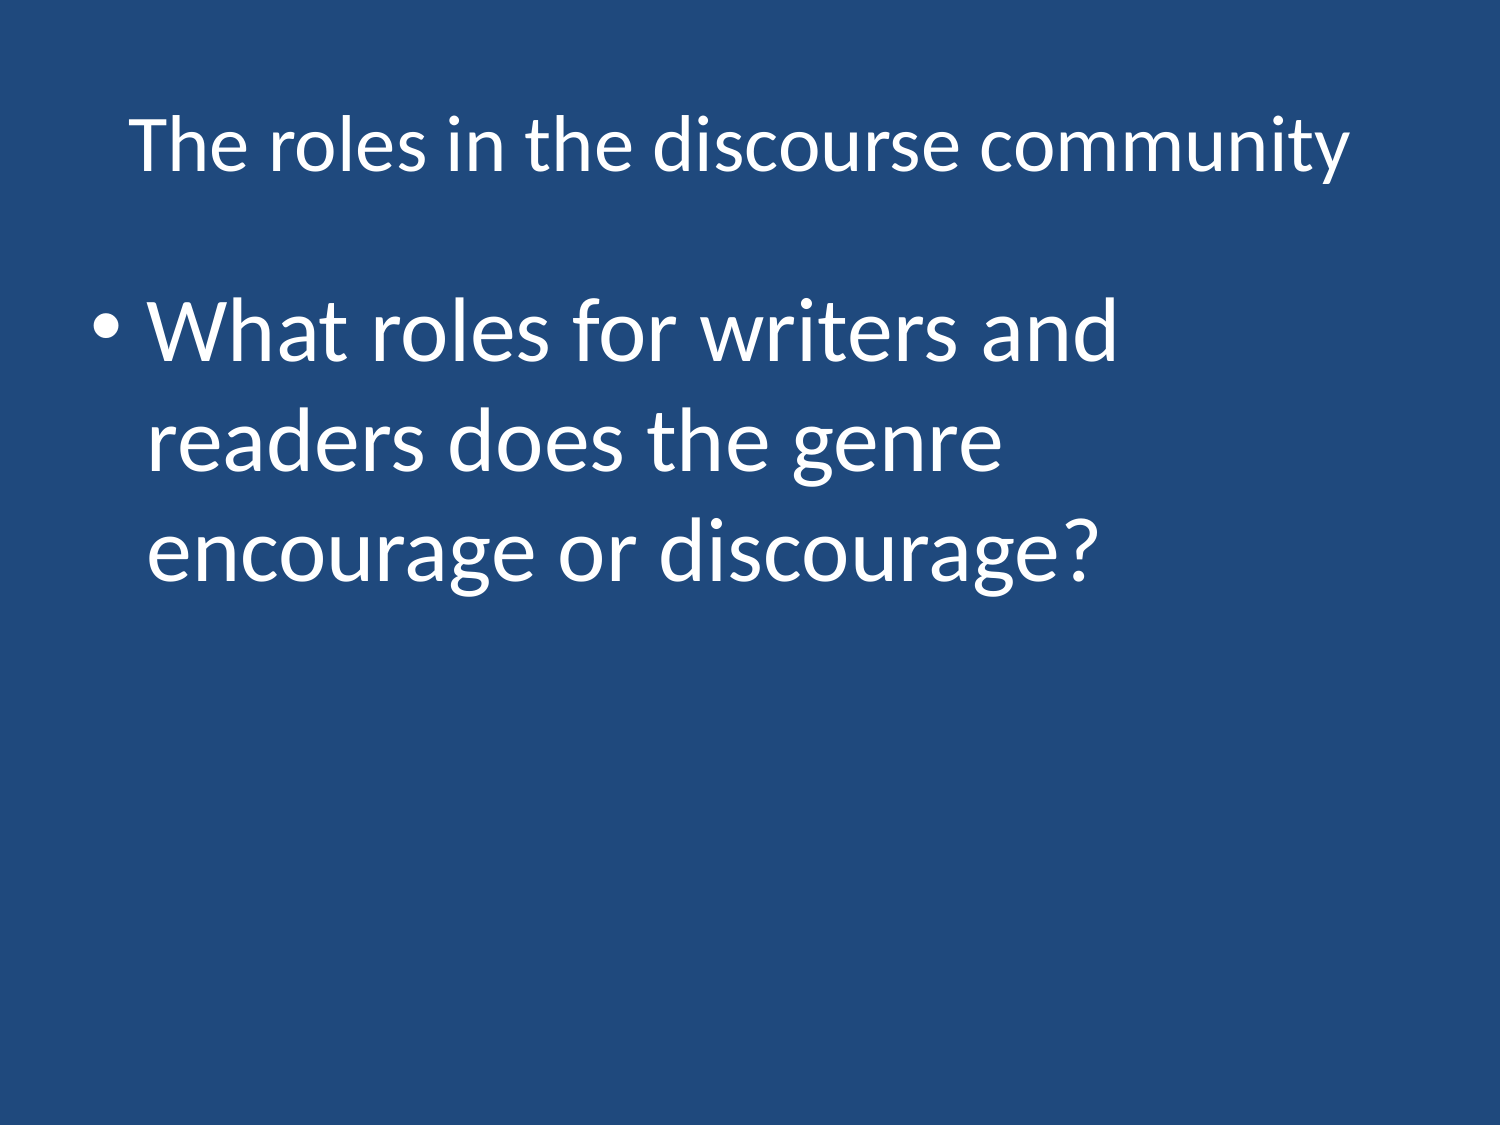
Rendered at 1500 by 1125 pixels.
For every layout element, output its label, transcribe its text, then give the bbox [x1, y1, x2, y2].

title The roles in the discourse community [75, 45, 1425, 233]
list What roles for writers and readers does the genre encourage or discourage? [75, 262, 1425, 1005]
